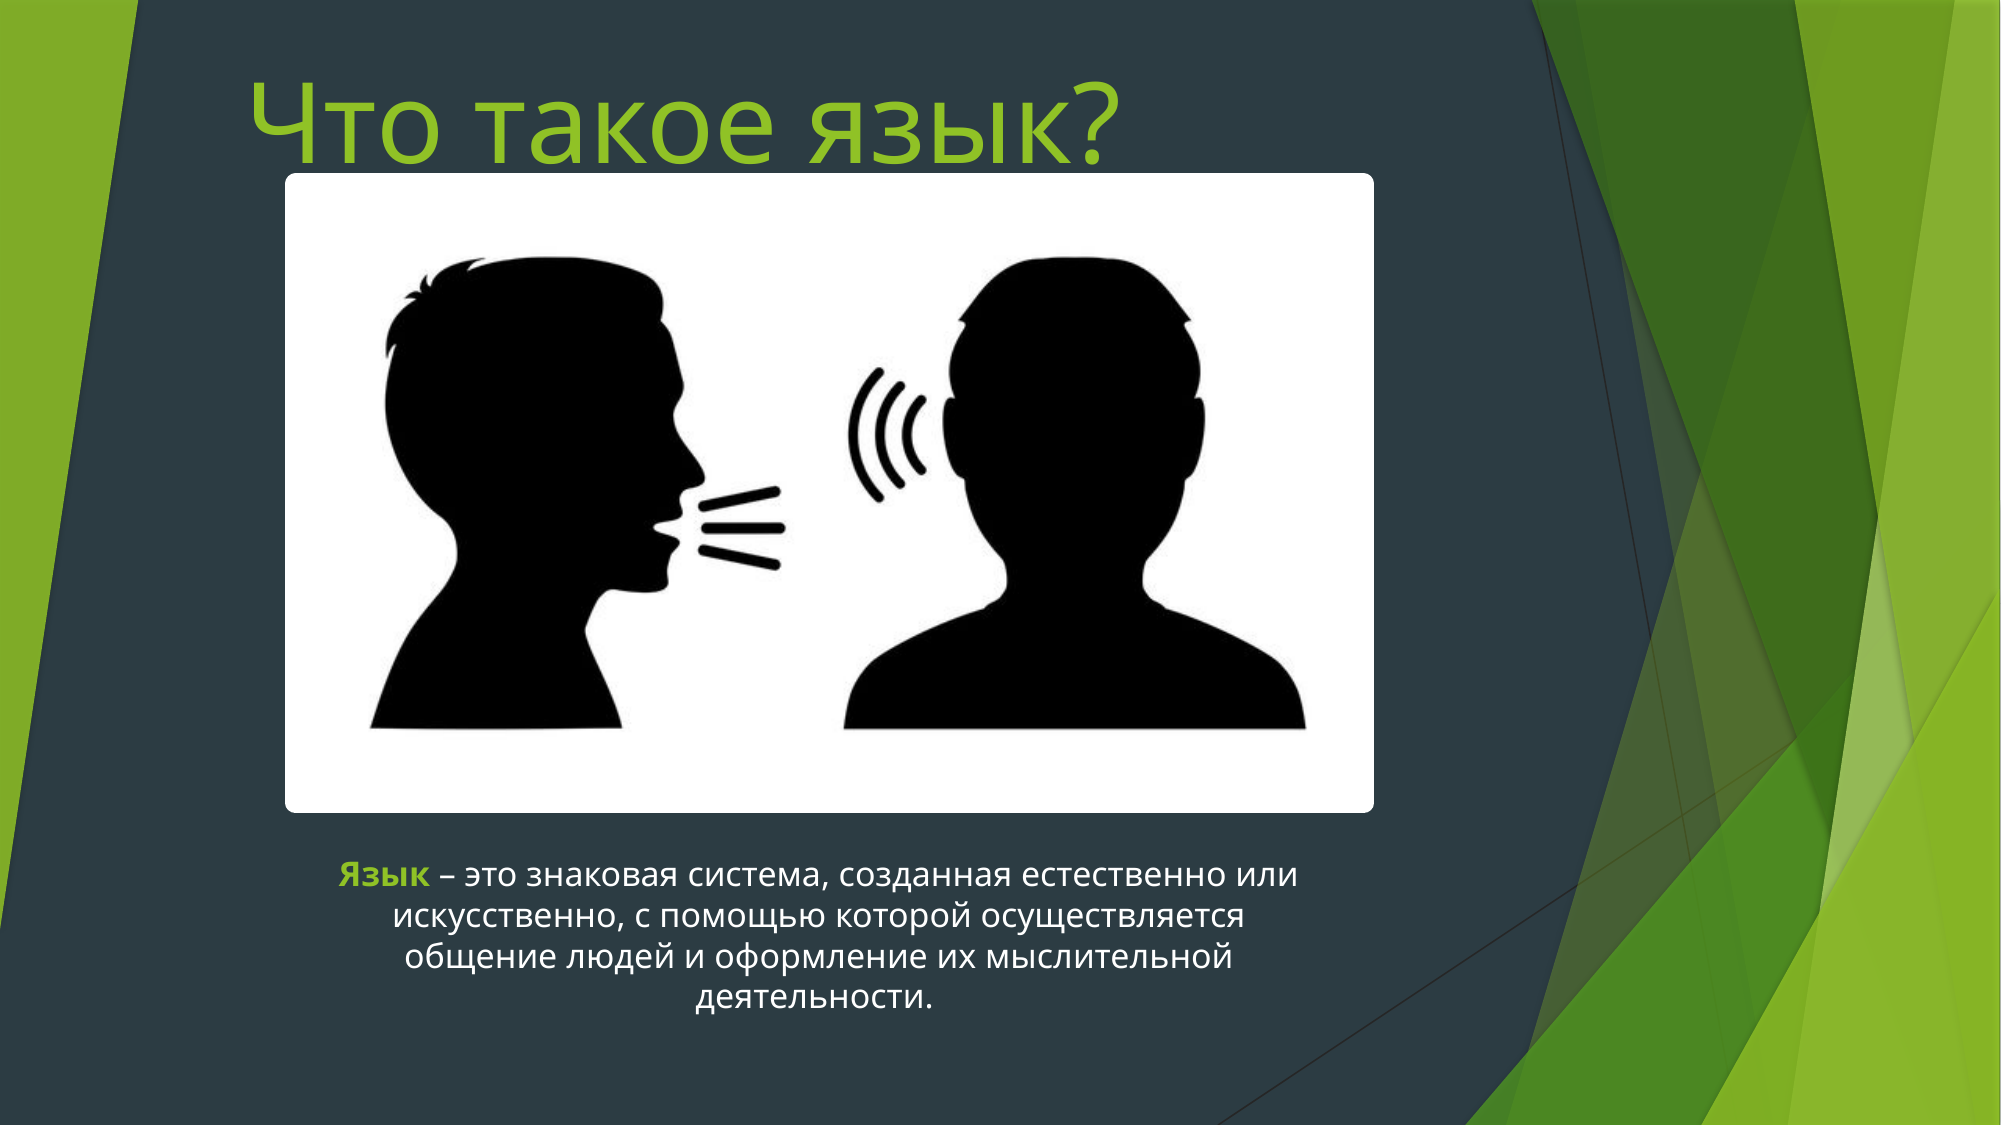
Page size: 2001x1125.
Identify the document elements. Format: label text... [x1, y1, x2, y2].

subtitle Язык – это знаковая система, созданная естественно или искусственно, с помощью которой осуществляется общение людей и оформление их мыслительной деятельности. [306, 845, 1332, 1025]
picture [305, 193, 1354, 793]
title Что такое язык? [0, 0, 1137, 195]
